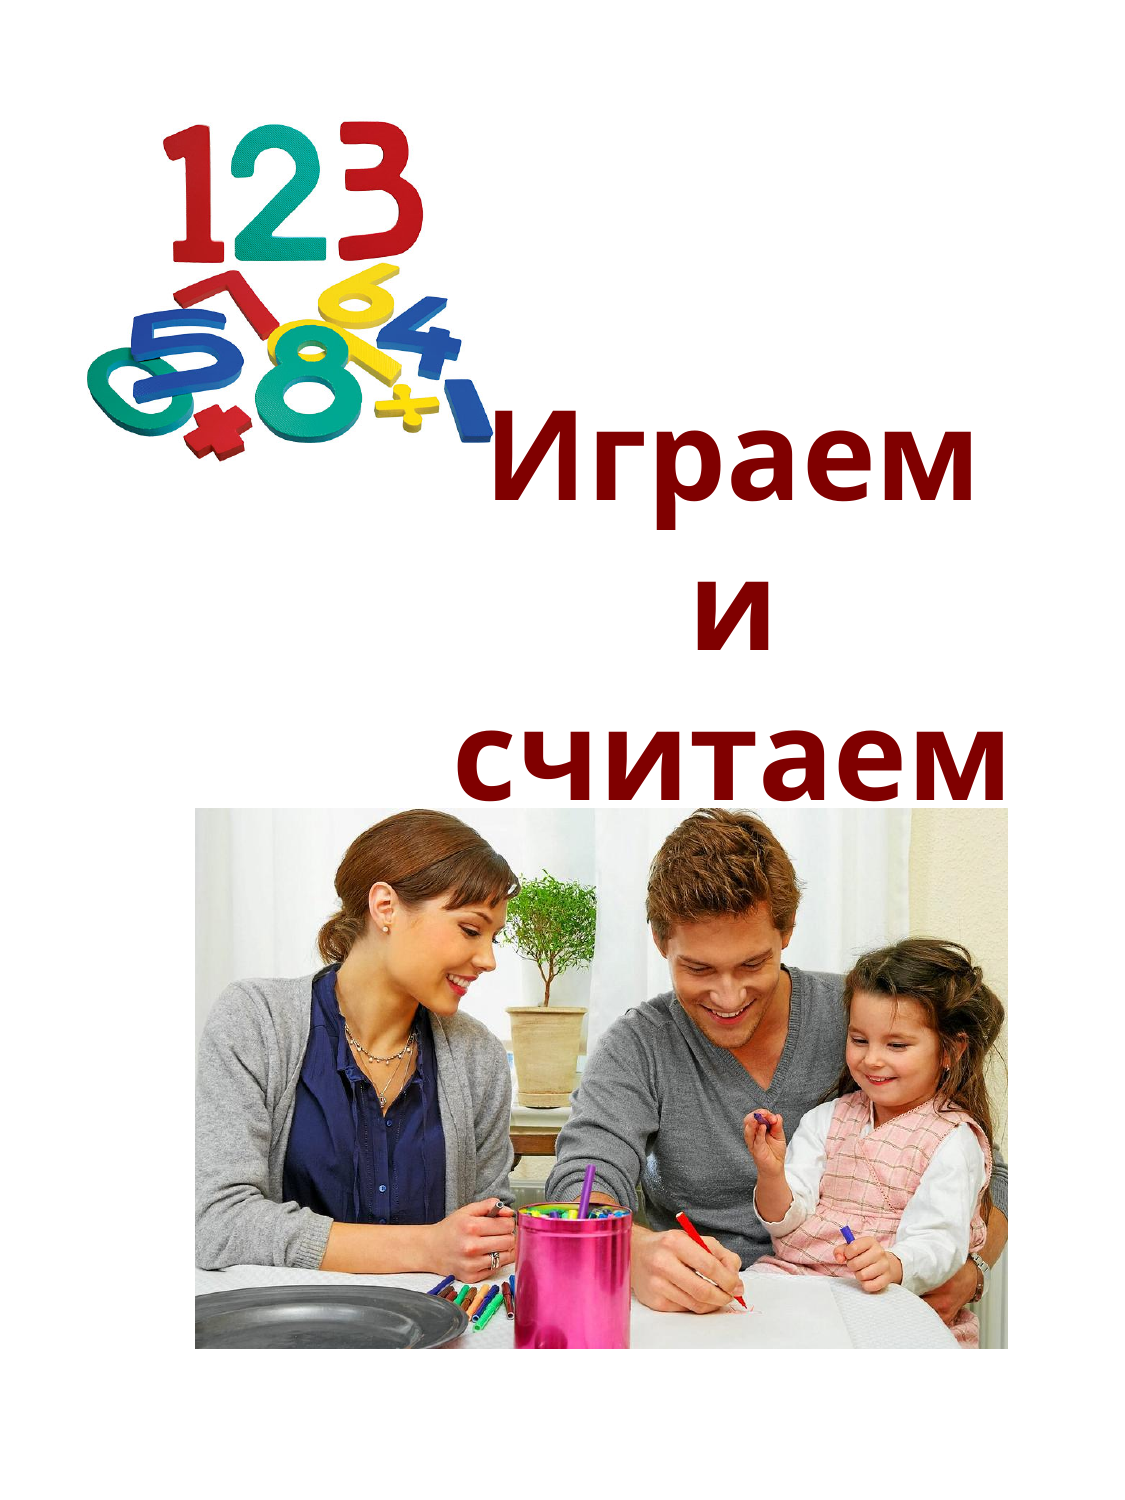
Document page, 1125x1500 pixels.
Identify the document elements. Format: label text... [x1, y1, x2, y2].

picture [195, 808, 1008, 1349]
text_box Играем и считаем [301, 368, 1125, 832]
picture [75, 76, 506, 507]
